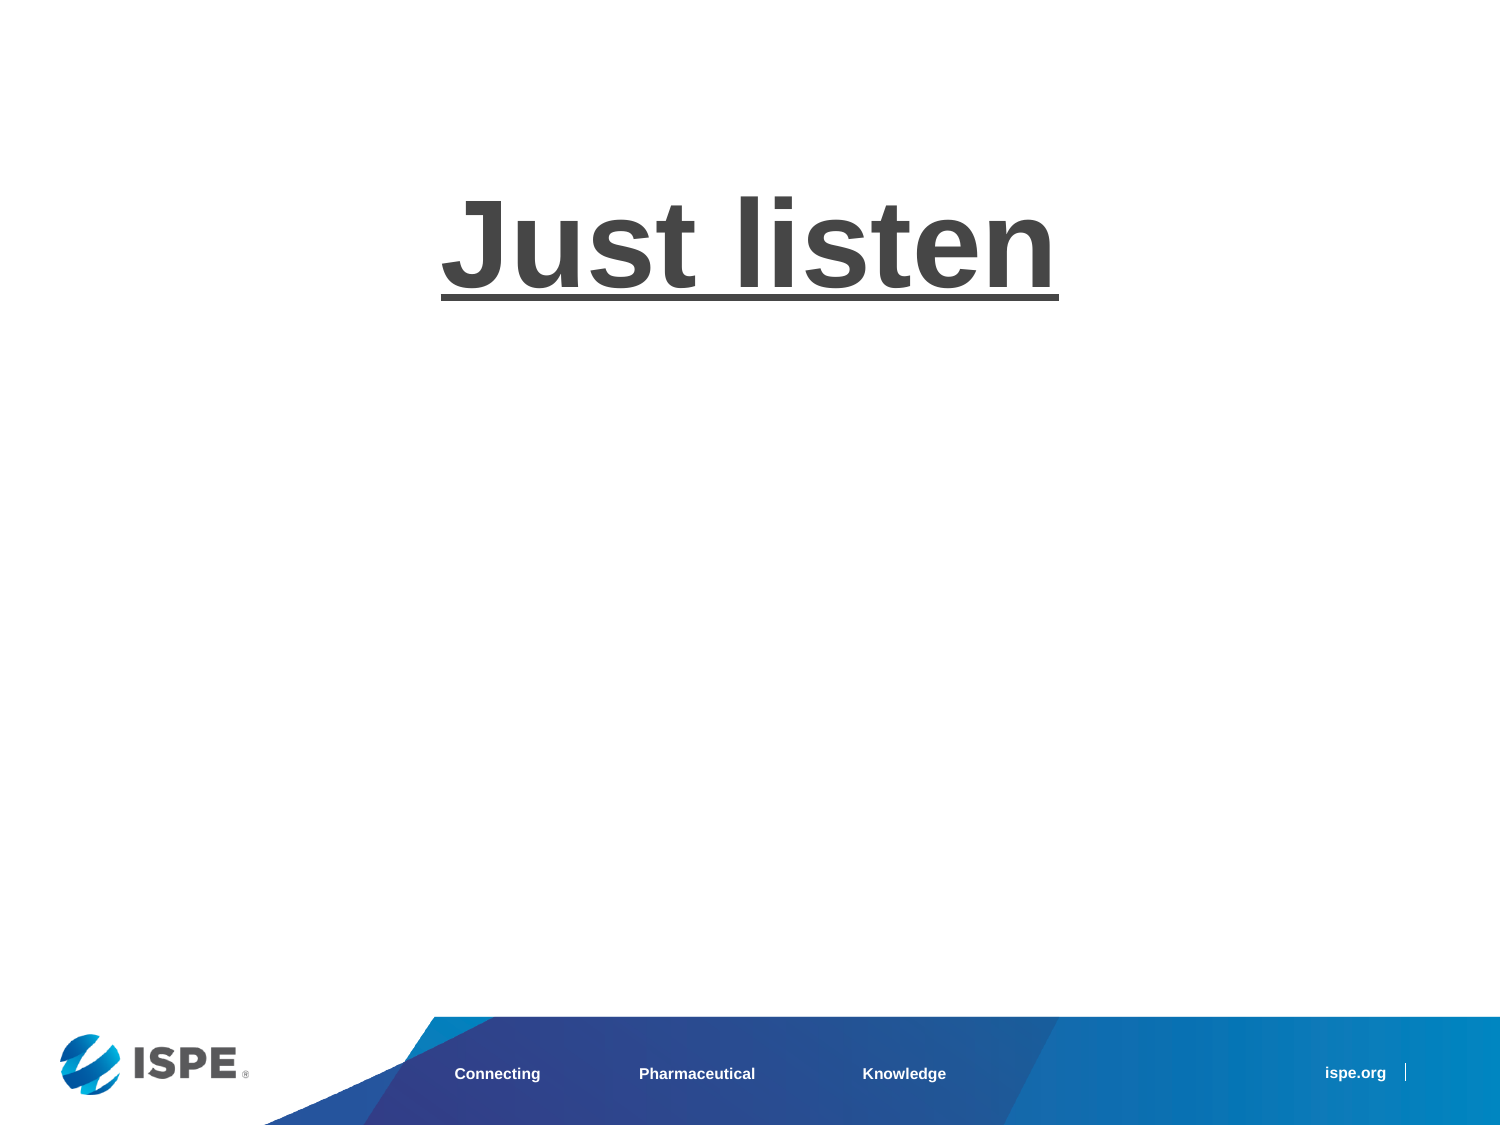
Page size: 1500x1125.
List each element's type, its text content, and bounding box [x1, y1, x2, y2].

list Just listen [62, 281, 1438, 1000]
picture [0, 0, 1500, 1125]
